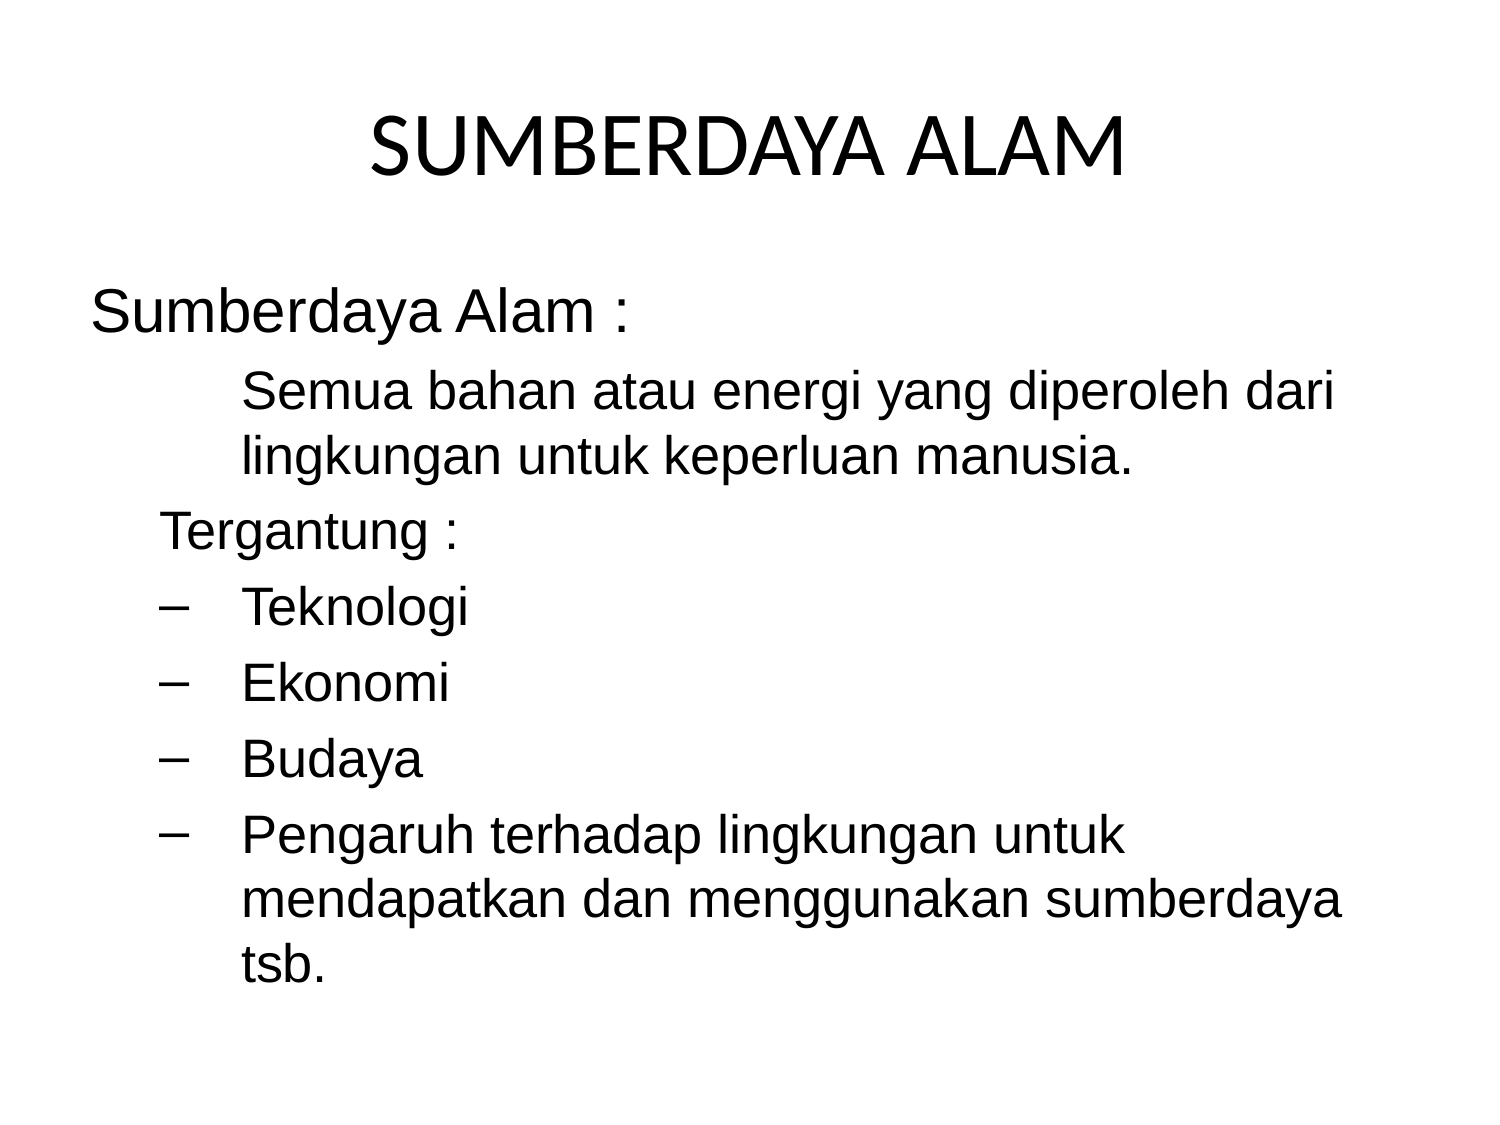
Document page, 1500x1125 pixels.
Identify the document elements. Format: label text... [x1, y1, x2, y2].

title SUMBERDAYA ALAM [75, 45, 1425, 233]
list Sumberdaya Alam : Semua bahan atau energi yang diperoleh dari lingkungan untuk keperluan manusia. Tergantung : Teknologi Ekonomi Budaya Pengaruh terhadap lingkungan untuk mendapatkan dan menggunakan sumberdaya tsb. [75, 262, 1425, 1005]
